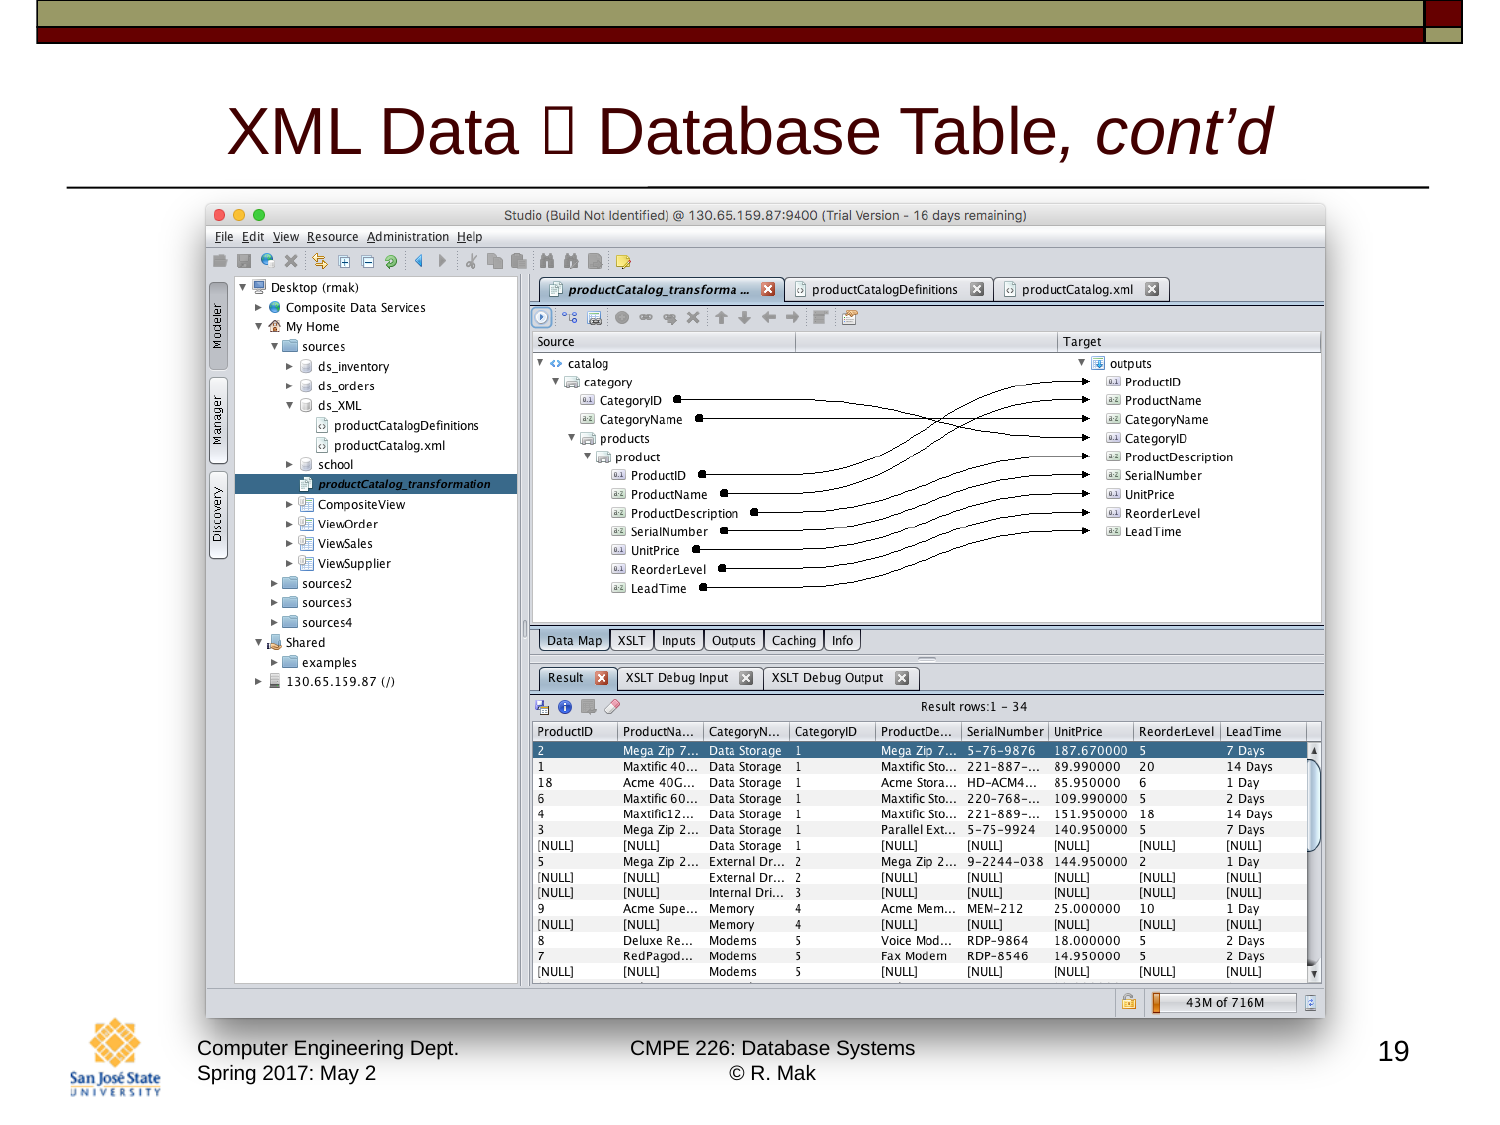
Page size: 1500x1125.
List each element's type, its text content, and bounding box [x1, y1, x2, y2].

picture [60, 172, 1381, 1112]
slide_number 19 [1383, 1025, 1425, 1100]
title XML Data  Database Table, cont’d [75, 67, 1425, 175]
